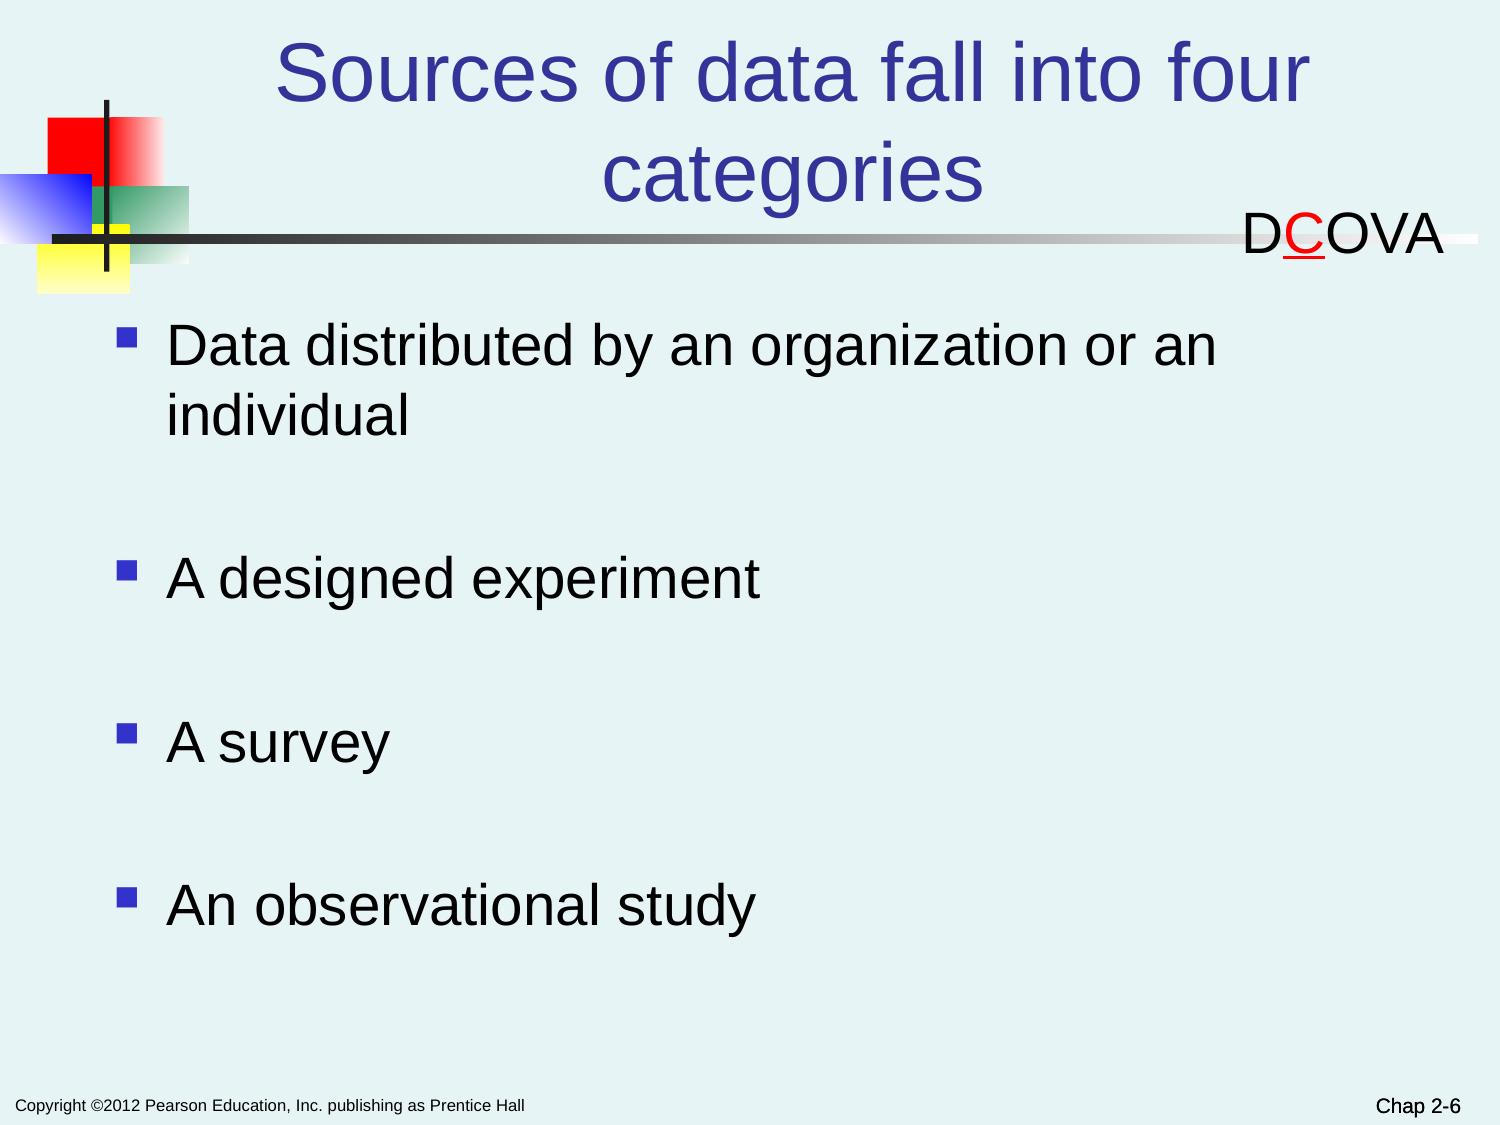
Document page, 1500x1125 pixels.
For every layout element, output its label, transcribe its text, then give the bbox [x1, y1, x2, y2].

footer Copyright ©2012 Pearson Education, Inc. publishing as Prentice Hall [0, 1087, 850, 1125]
text_box Chap 2-6 [1125, 1071, 1475, 1125]
text_box DCOVA [1226, 187, 1459, 273]
list Data distributed by an organization or an individual A designed experiment A survey An observational study [99, 299, 1426, 1044]
title Sources of data fall into four categories [187, 62, 1399, 226]
